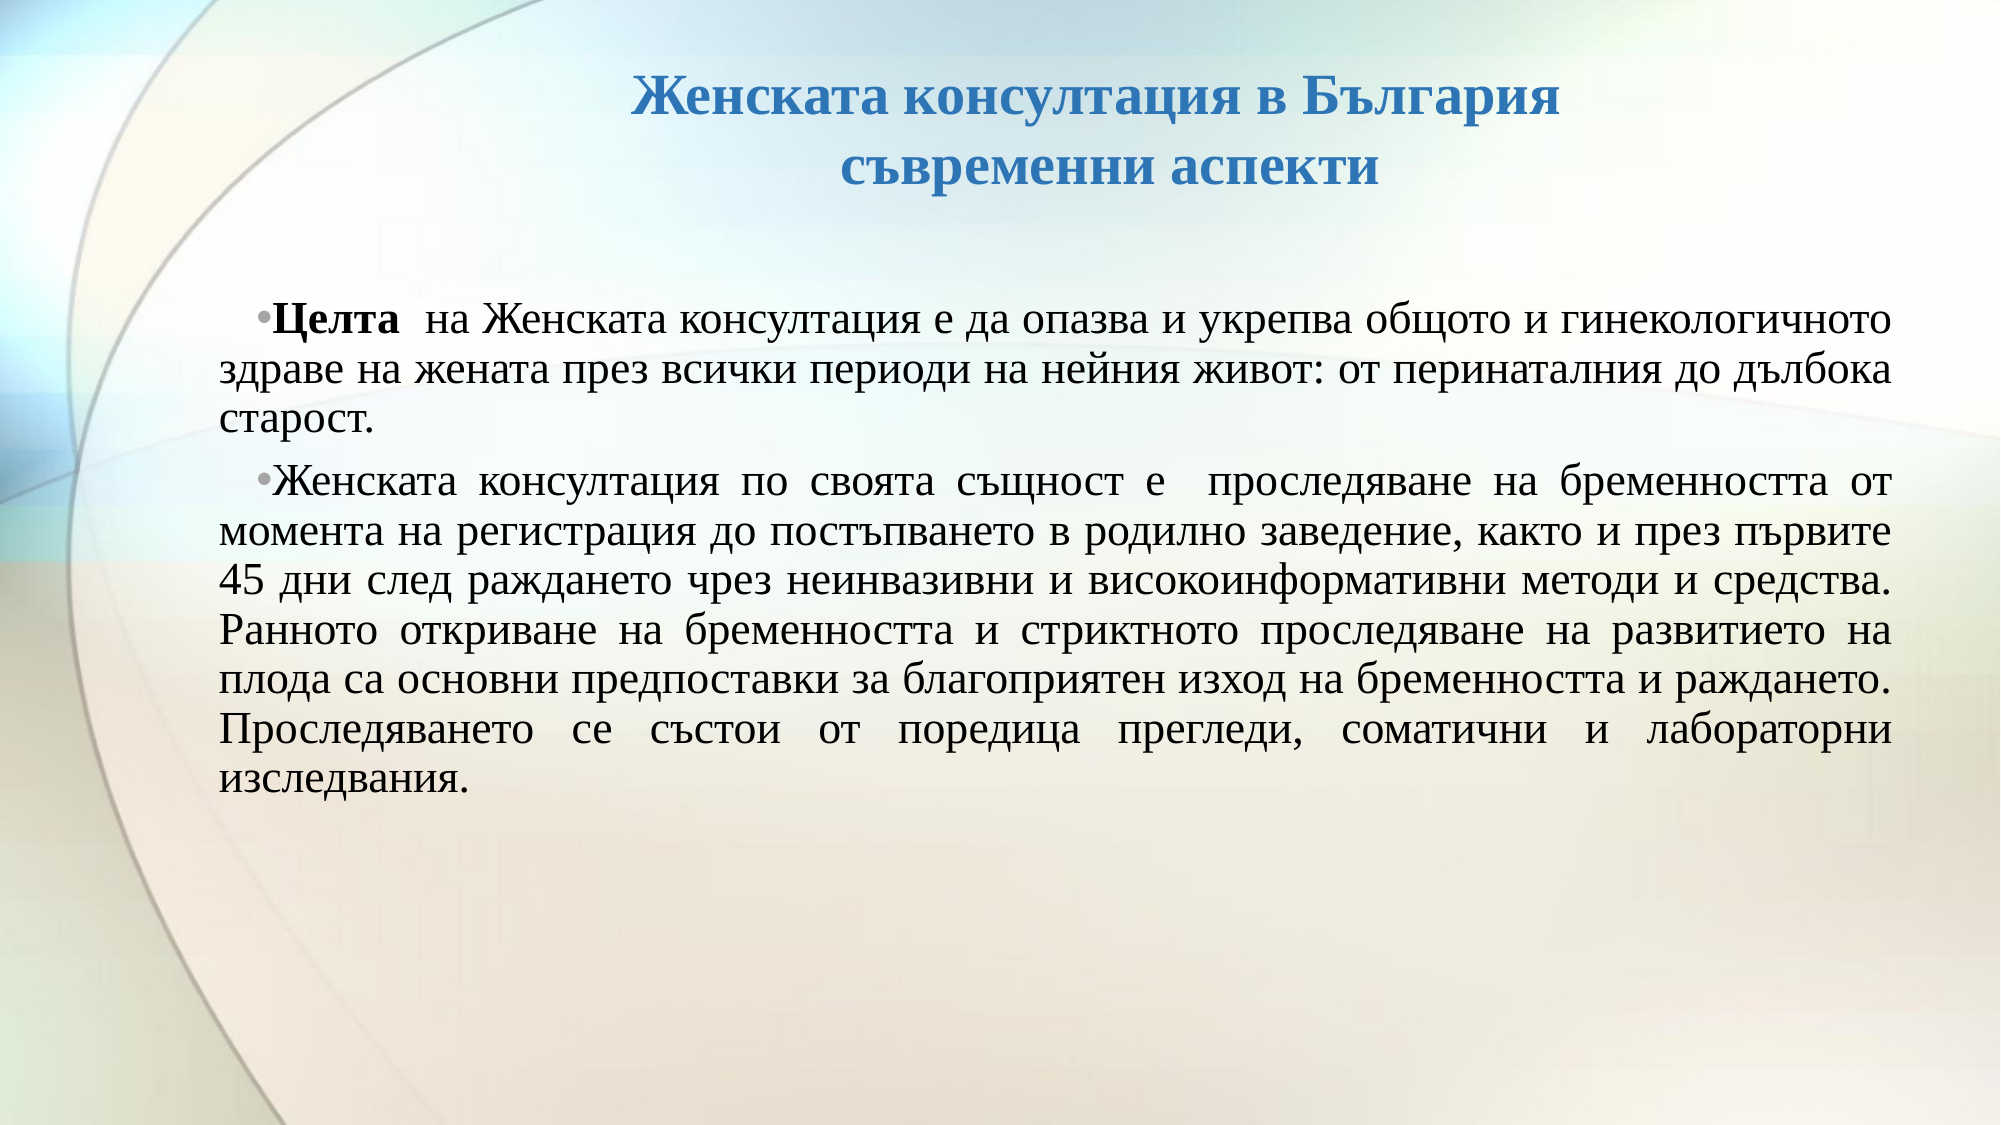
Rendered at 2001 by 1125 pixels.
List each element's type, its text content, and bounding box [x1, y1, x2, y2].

title Женската консултация в България съвременни аспекти [377, 52, 1843, 270]
picture [0, 0, 2001, 1125]
list Целта на Женската консултация е да опазва и укрепва общото и гинекологичното здраве на жената през всички периоди на нейния живот: от перинаталния до дълбока старост. Женската консултация по своята същност е проследяване на бременността от момента на регистрация до постъпването в родилно заведение, както и през първите 45 дни след раждането чрез неинвазивни и високоинформативни методи и средства. Ранното откриване на бременността и стриктното проследяване на развитието на плода са основни предпоставки за благоприятен изход на бременността и раждането. Проследяването се състои от поредица прегледи, соматични и лабораторни изследвания. [166, 286, 1909, 856]
